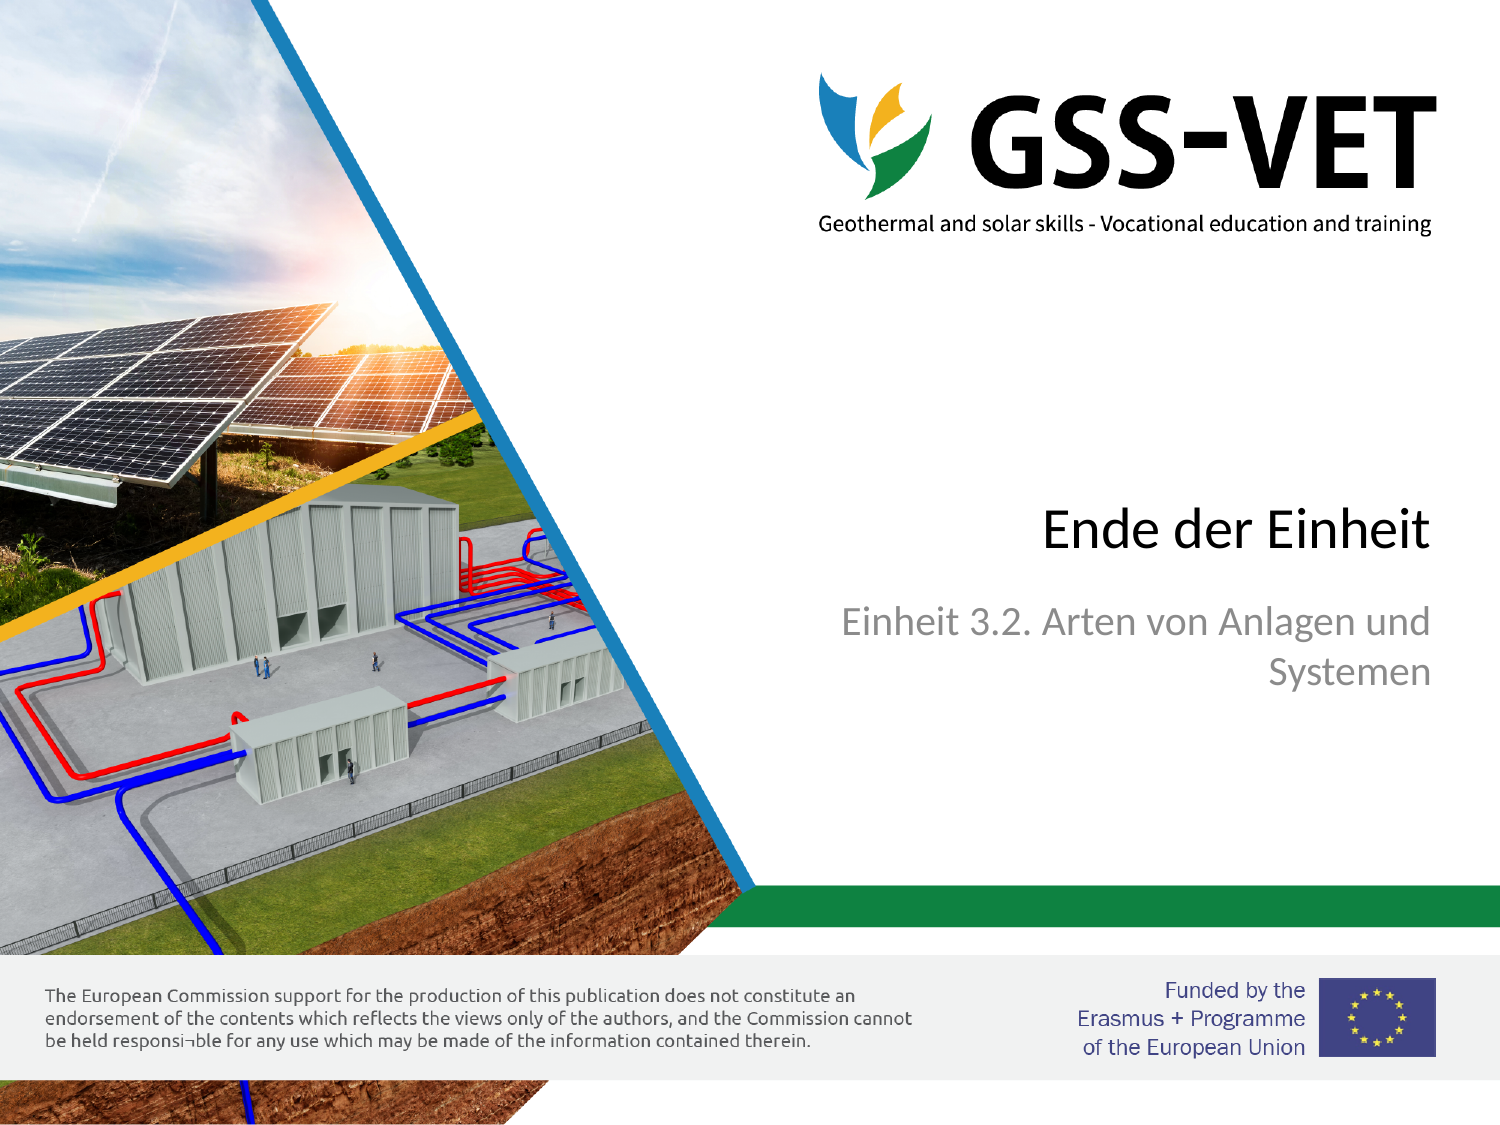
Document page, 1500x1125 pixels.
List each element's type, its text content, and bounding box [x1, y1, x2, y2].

title Ende der Einheit [655, 326, 1447, 568]
subtitle Einheit 3.2. Arten von Anlagen und Systemen [750, 586, 1447, 874]
picture [0, 0, 1500, 1125]
